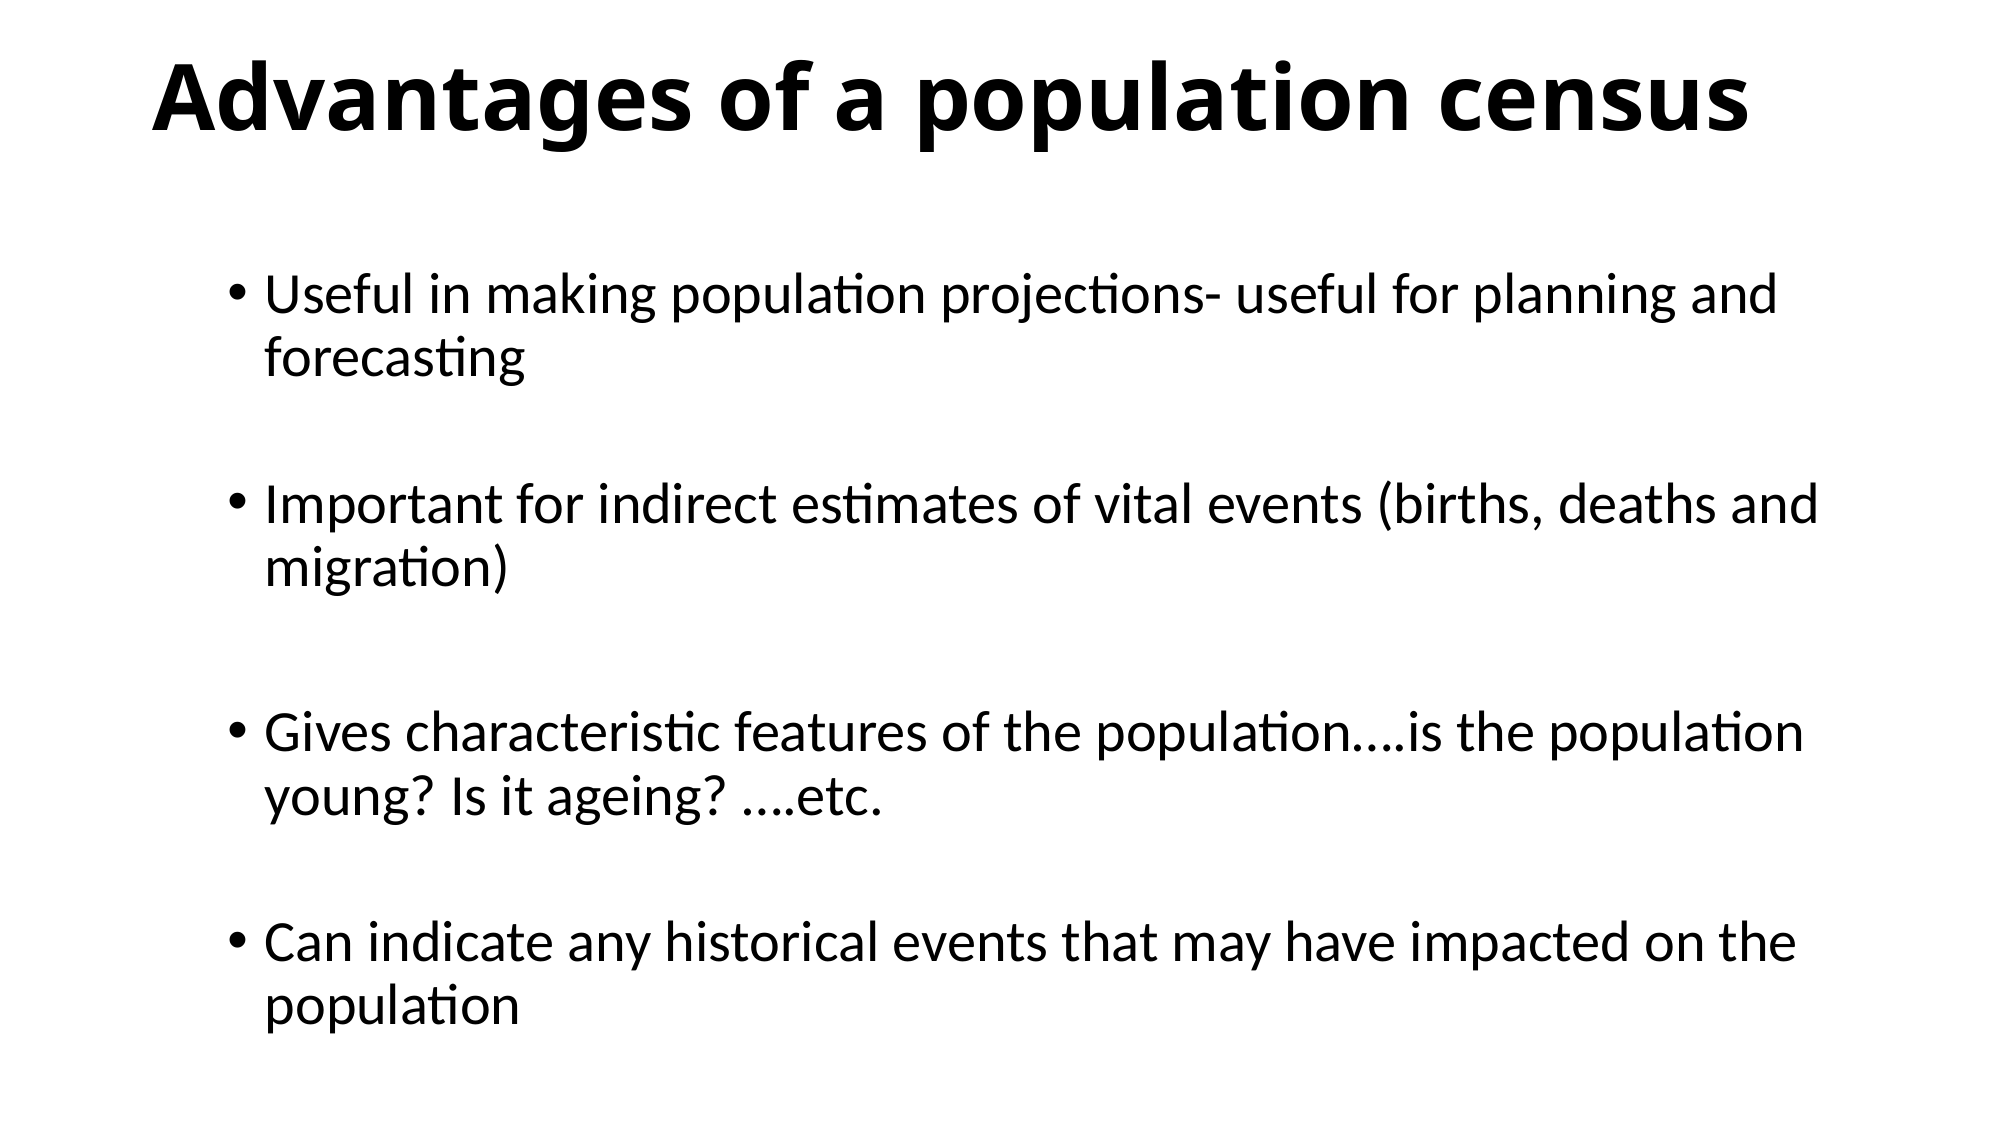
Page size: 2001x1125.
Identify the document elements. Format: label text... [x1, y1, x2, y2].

title Advantages of a population census [137, 15, 1863, 186]
list Useful in making population projections- useful for planning and forecasting Important for indirect estimates of vital events (births, deaths and migration) Gives characteristic features of the population….is the population young? Is it ageing? ….etc. Can indicate any historical events that may have impacted on the population [137, 255, 1863, 1062]
